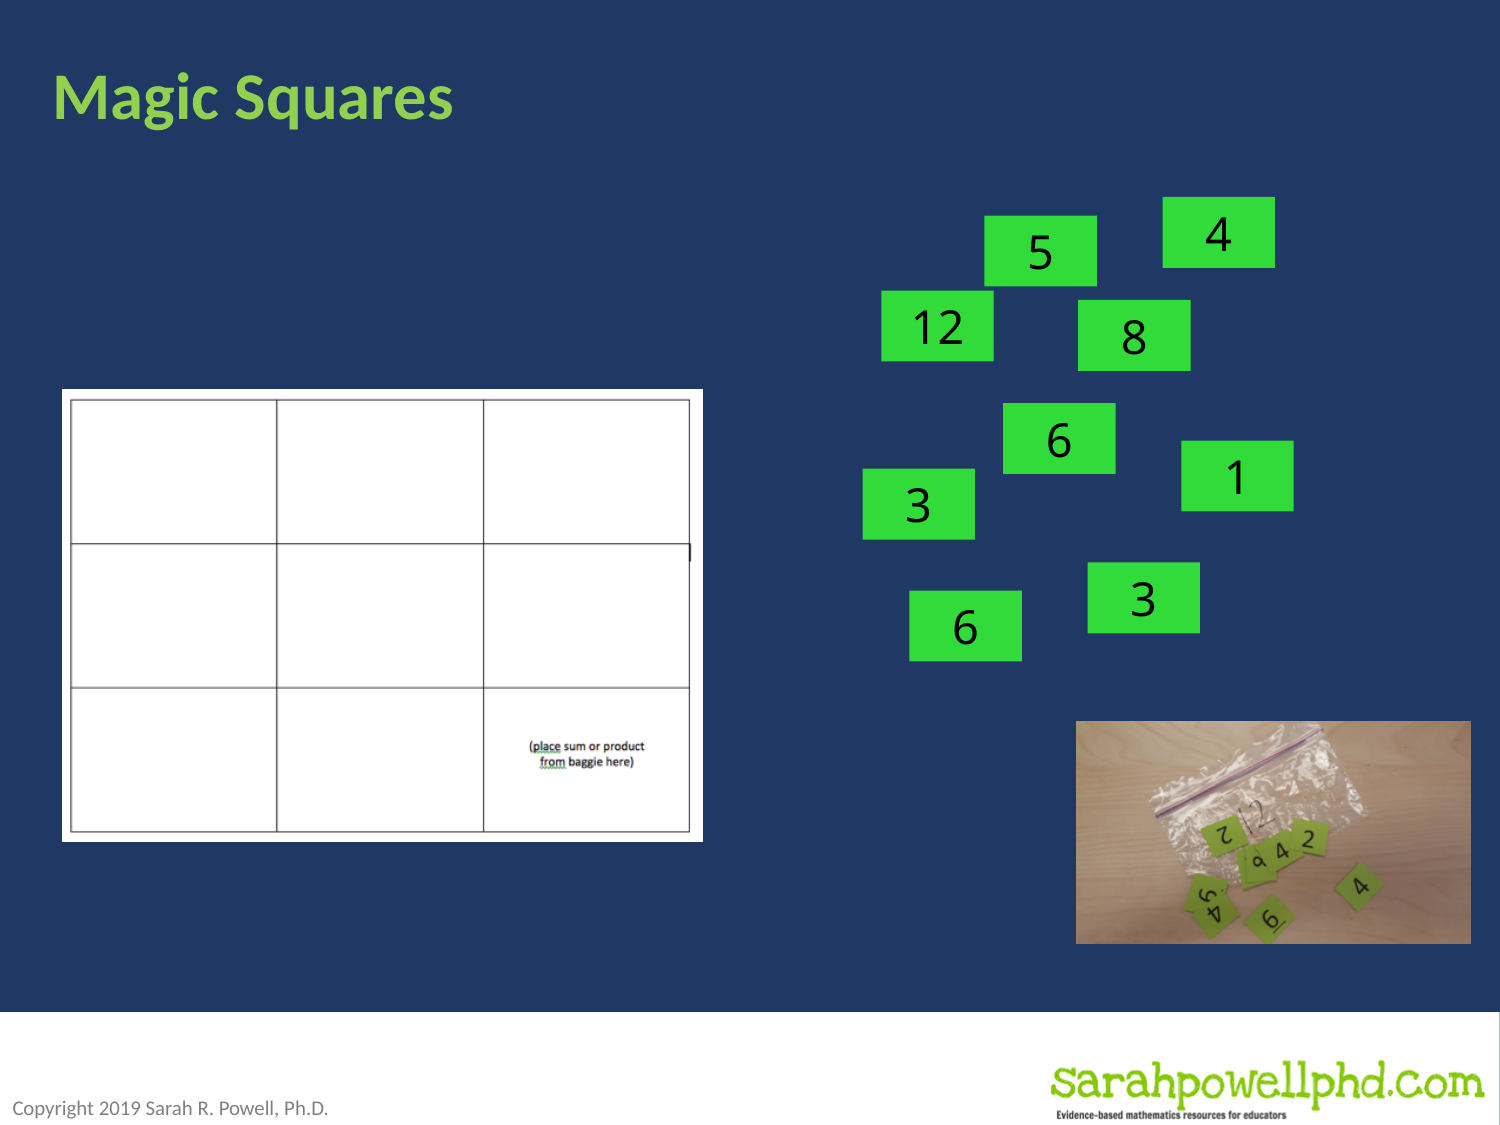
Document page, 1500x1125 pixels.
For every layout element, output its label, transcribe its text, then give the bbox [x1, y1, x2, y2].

text_box 6 [909, 590, 1022, 662]
picture [62, 389, 703, 842]
text_box 4 [1162, 196, 1275, 268]
text_box 8 [1078, 299, 1191, 371]
text_box 5 [984, 215, 1097, 287]
text_box 6 [1003, 403, 1116, 474]
picture [1032, 1051, 1499, 1125]
text_box 3 [1087, 562, 1200, 634]
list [1076, 721, 1471, 944]
text_box 1 [1181, 440, 1294, 512]
text_box 3 [862, 468, 975, 540]
text_box 12 [881, 290, 994, 362]
title Magic Squares [37, 37, 1463, 158]
